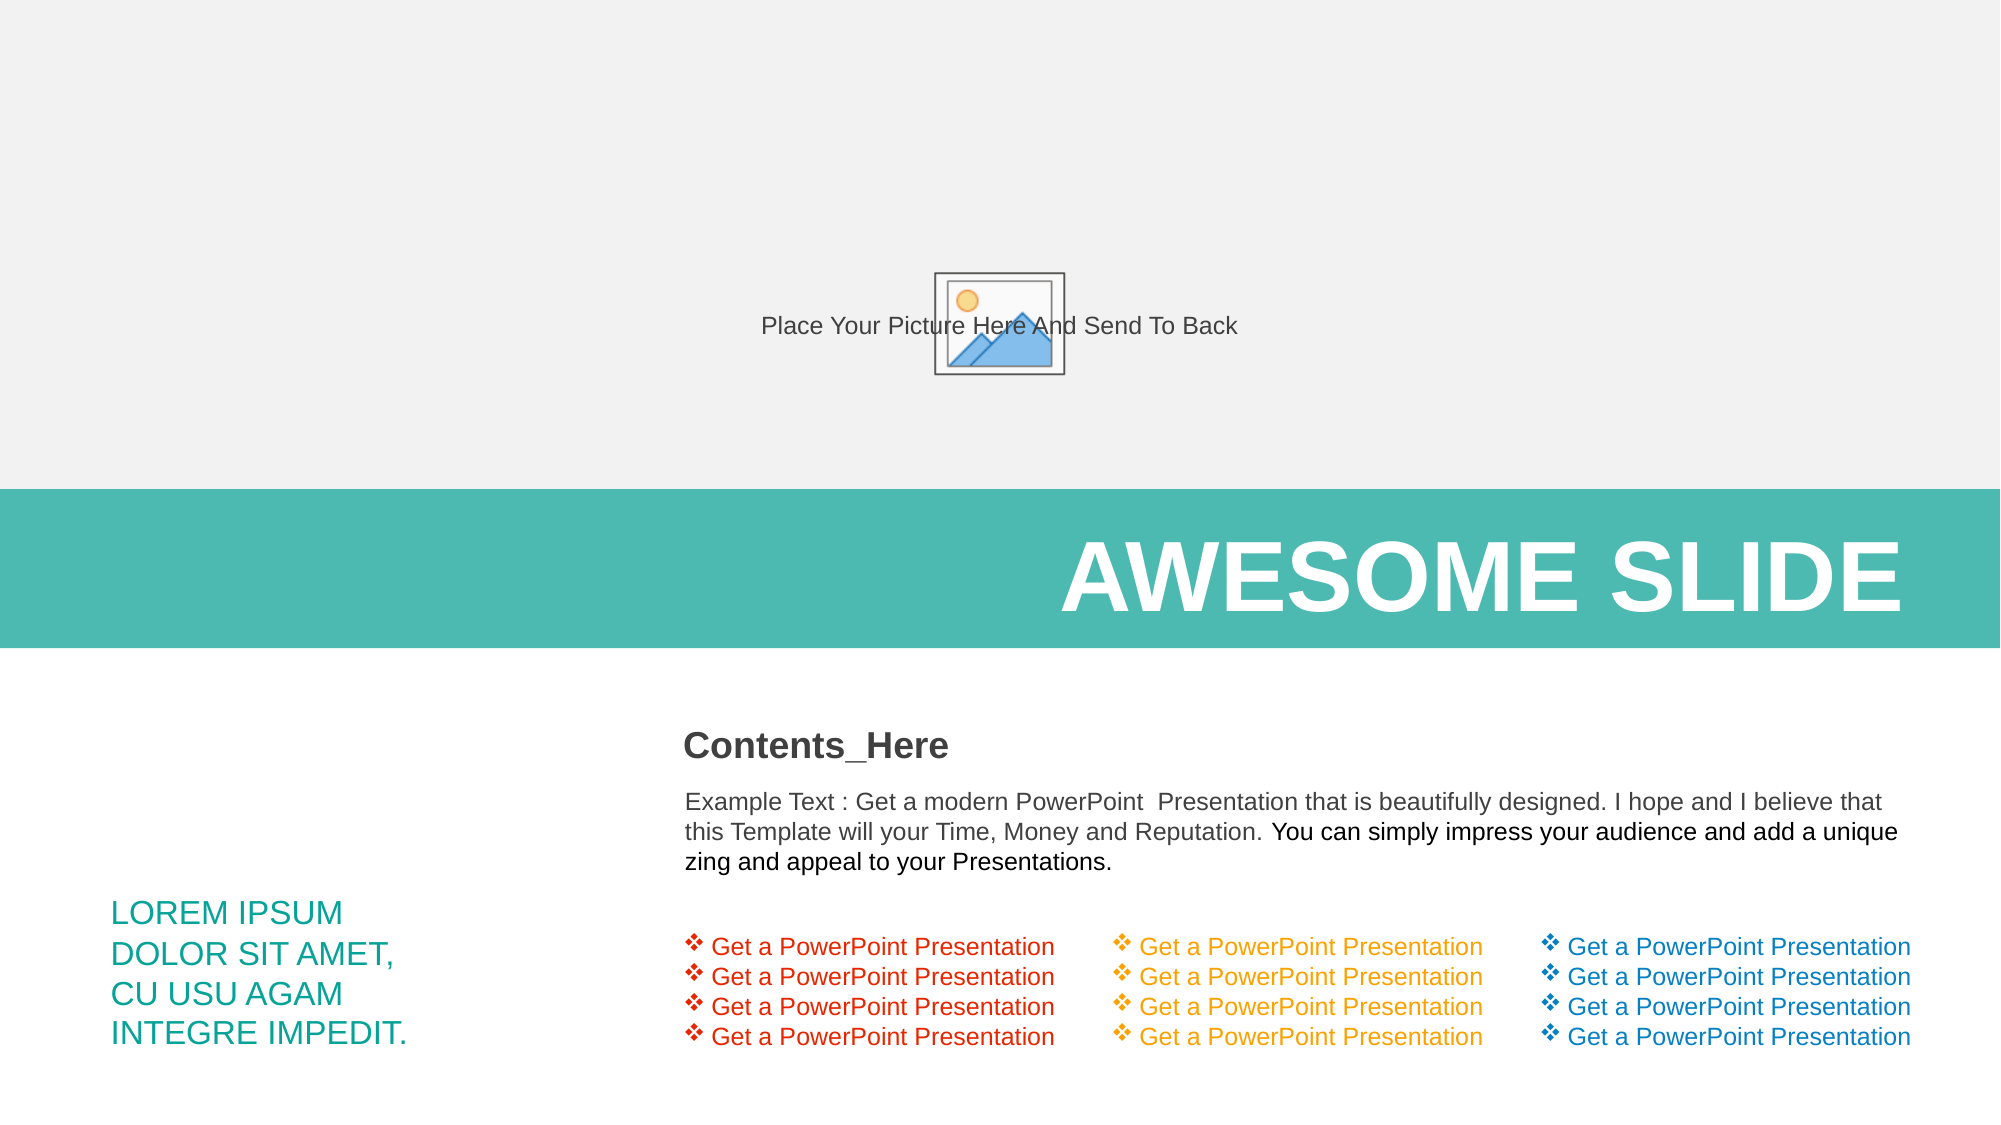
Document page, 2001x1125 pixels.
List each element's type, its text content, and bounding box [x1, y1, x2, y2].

text_box Get a PowerPoint Presentation Get a PowerPoint Presentation Get a PowerPoint Presentation Get a PowerPoint Presentation [1524, 923, 1986, 1058]
picture [0, 0, 2000, 649]
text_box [668, 713, 1920, 884]
text_box Get a PowerPoint Presentation Get a PowerPoint Presentation Get a PowerPoint Presentation Get a PowerPoint Presentation [668, 923, 1096, 1058]
text_box LOREM IPSUM DOLOR SIT AMET, CU USU AGAM INTEGRE IMPEDIT. [95, 884, 472, 1059]
text_box Get a PowerPoint Presentation Get a PowerPoint Presentation Get a PowerPoint Presentation Get a PowerPoint Presentation [1096, 923, 1524, 1058]
